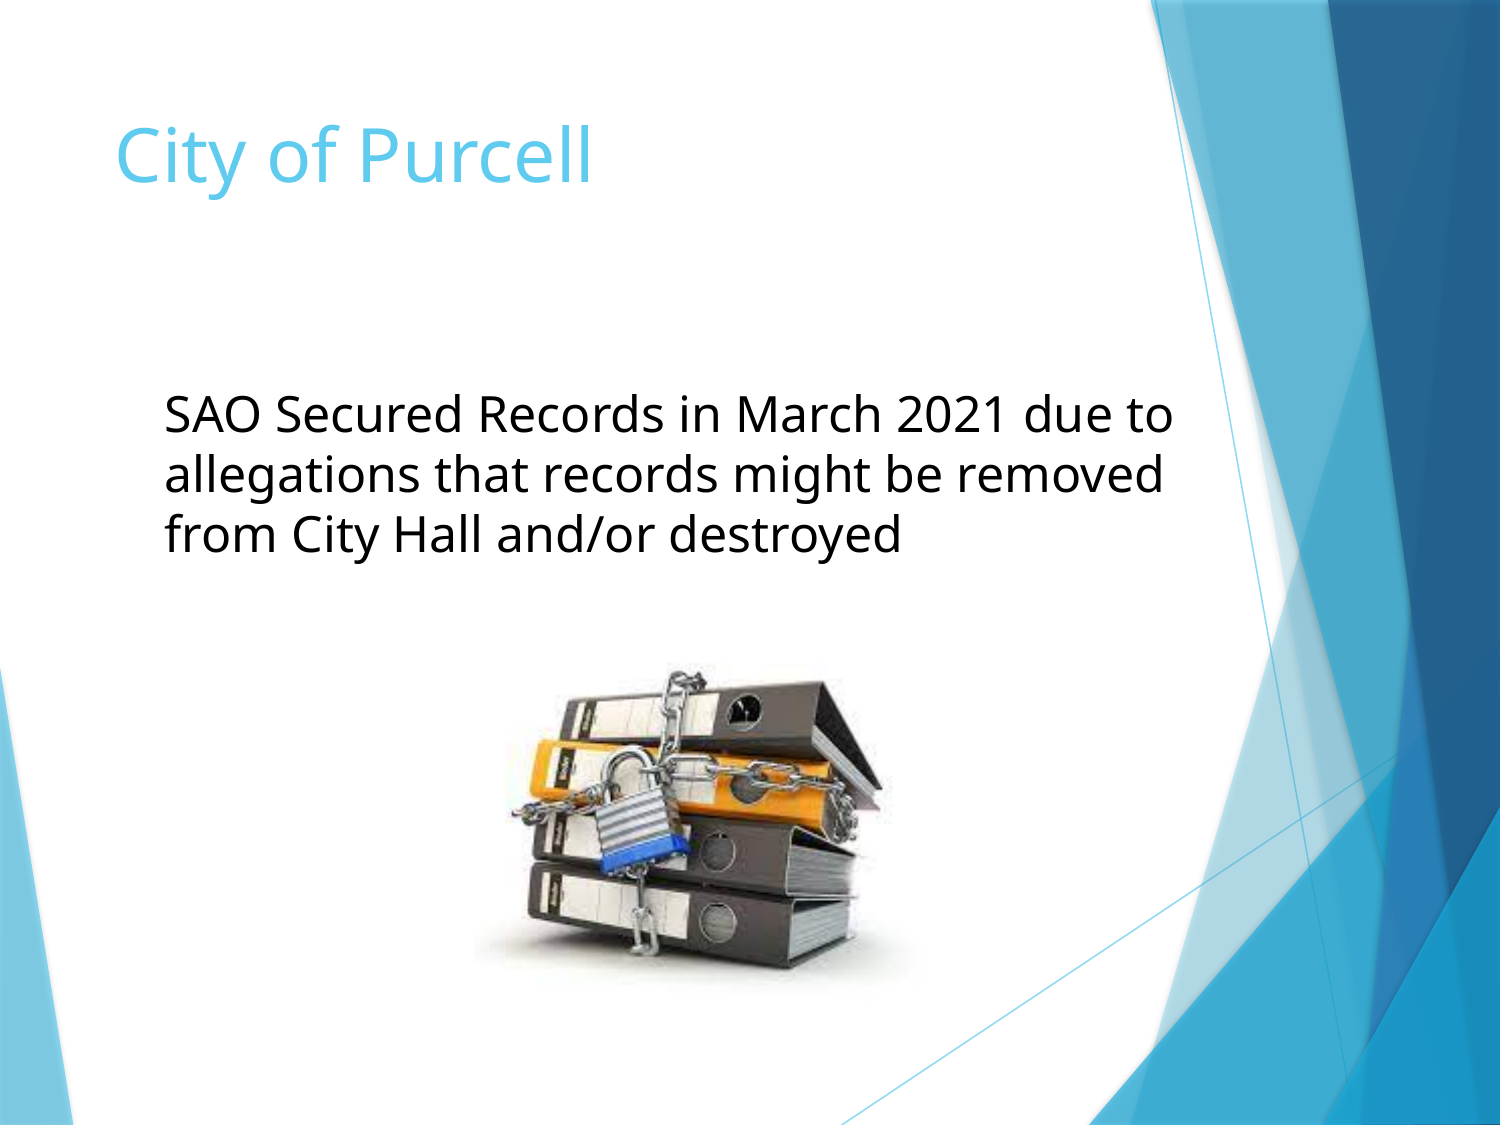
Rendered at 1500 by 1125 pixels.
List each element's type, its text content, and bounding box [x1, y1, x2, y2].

title City of Purcell [99, 99, 1142, 317]
picture [474, 599, 926, 1053]
text_box SAO Secured Records in March 2021 due to allegations that records might be removed from City Hall and/or destroyed [150, 374, 1305, 570]
